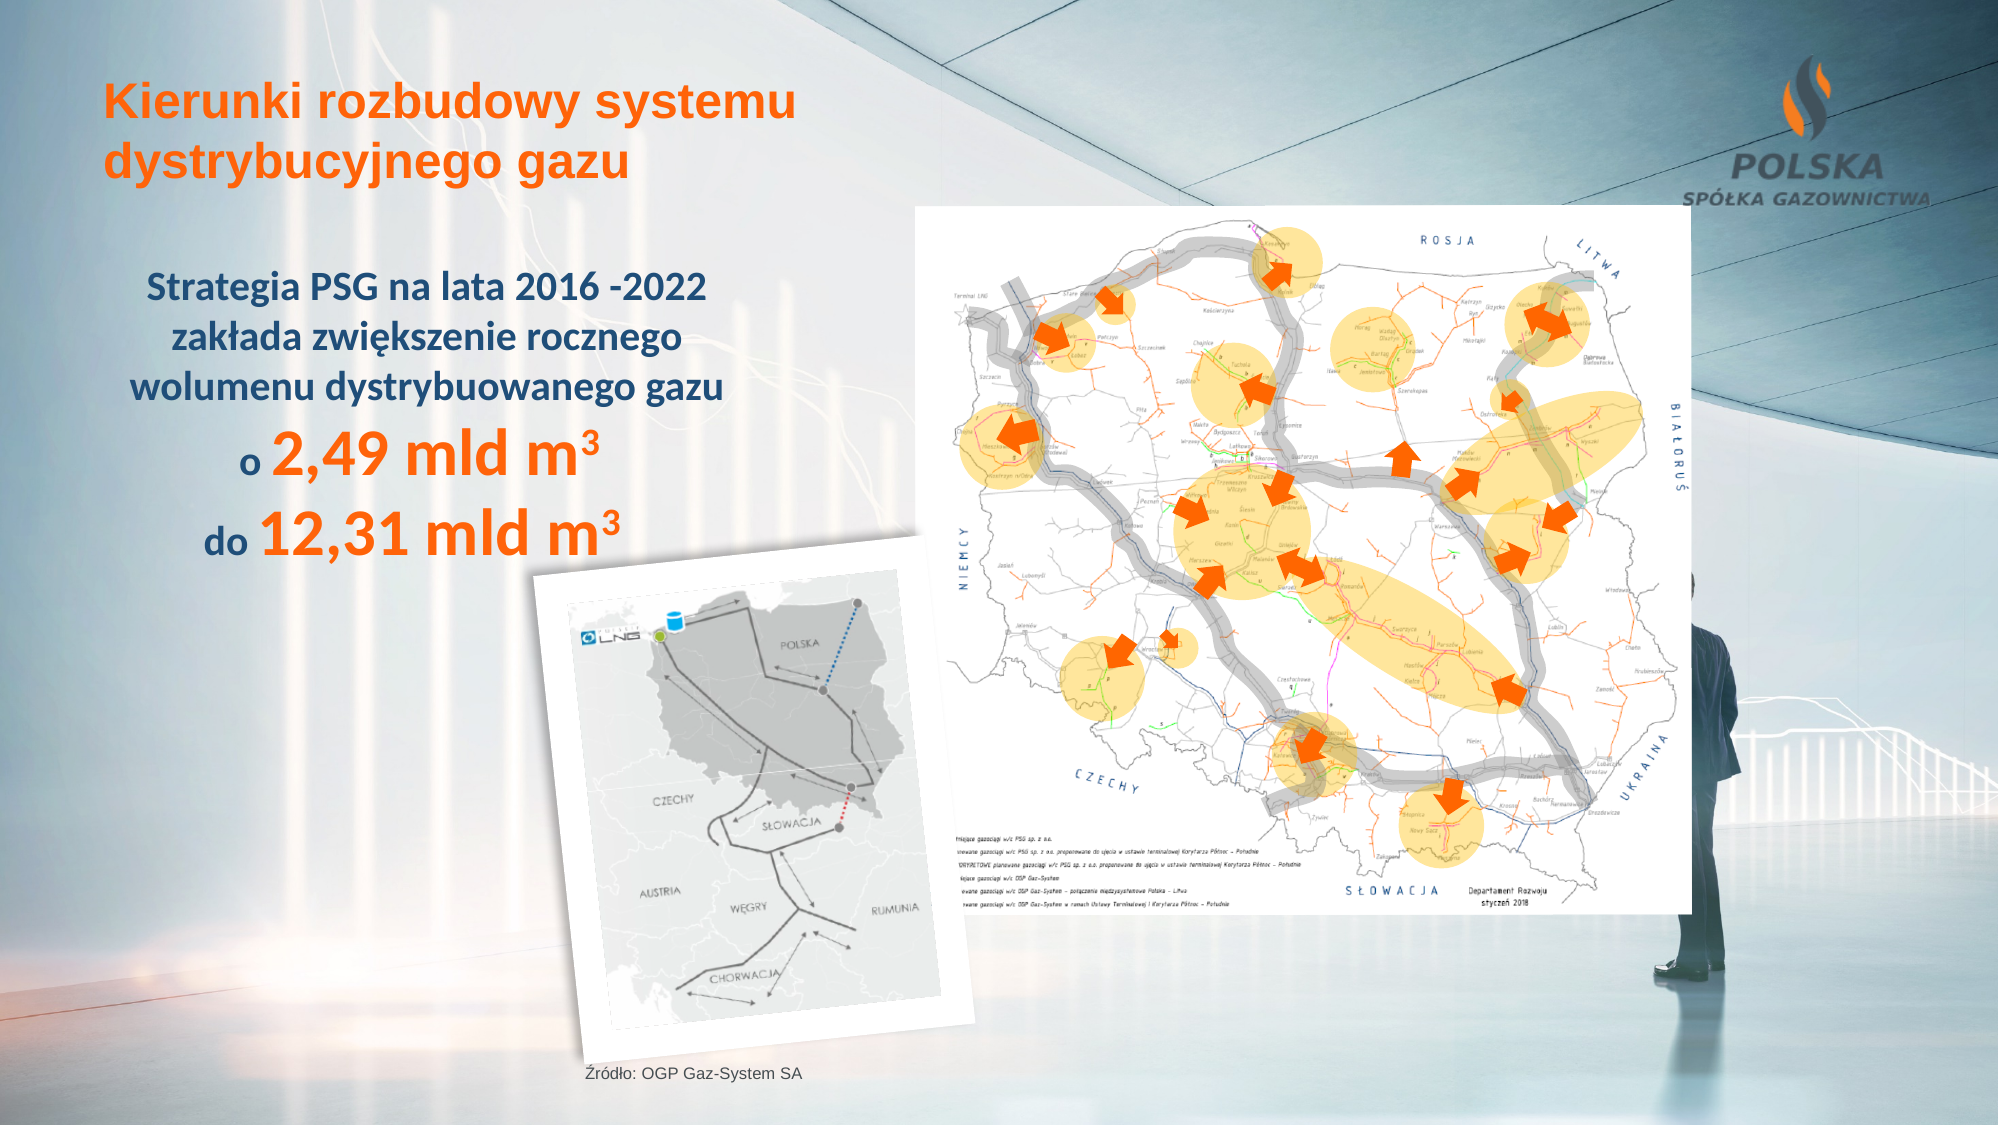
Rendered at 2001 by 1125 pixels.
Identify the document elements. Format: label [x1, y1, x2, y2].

text_box [914, 205, 1692, 914]
picture [0, 0, 1998, 1125]
